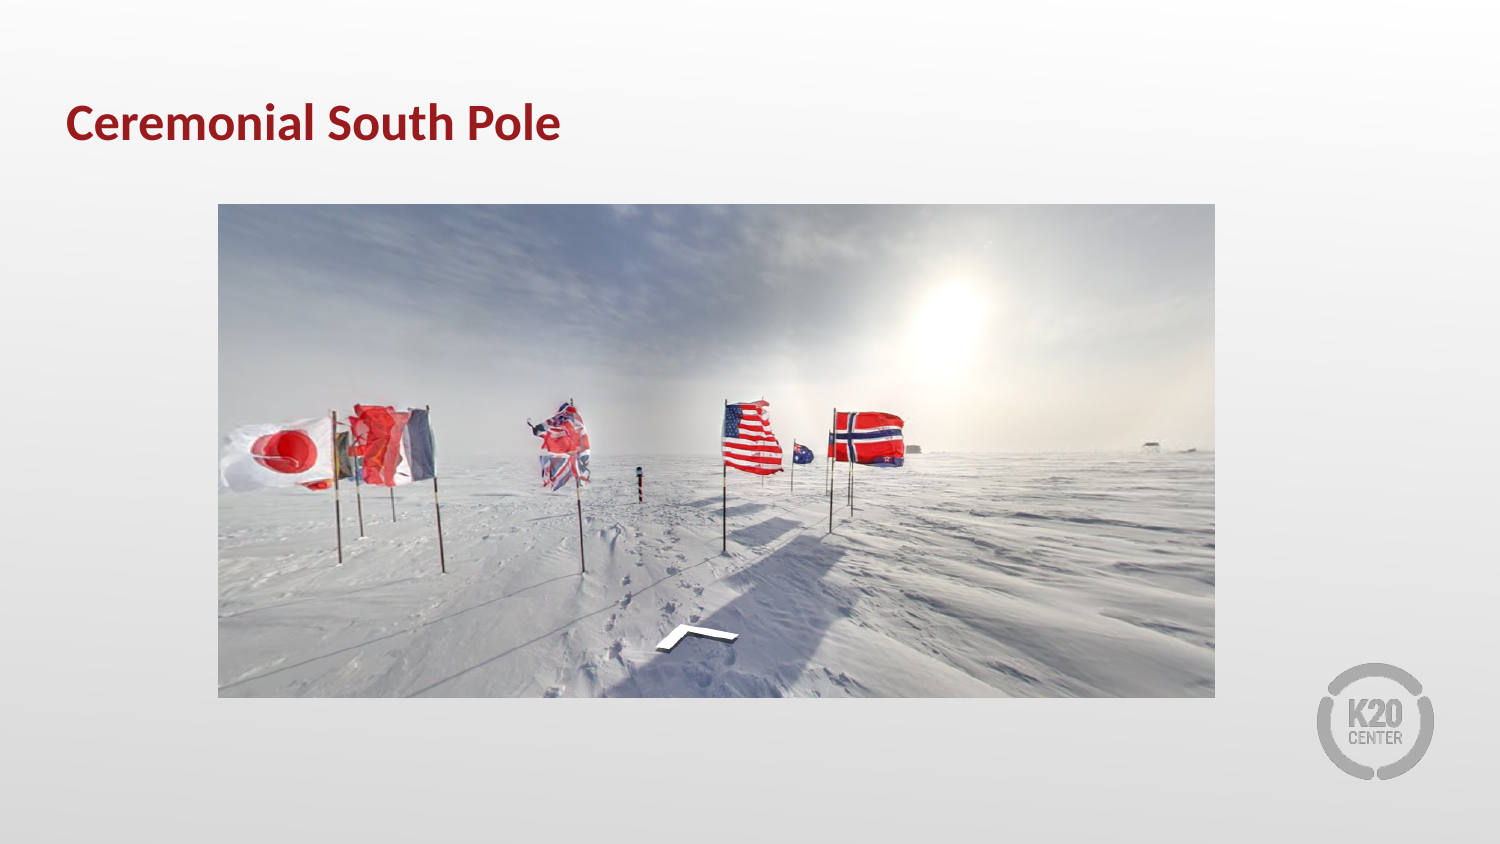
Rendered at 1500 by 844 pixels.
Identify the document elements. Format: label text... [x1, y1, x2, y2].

picture [1300, 646, 1451, 797]
picture [218, 204, 1215, 698]
title Ceremonial South Pole [51, 72, 737, 167]
